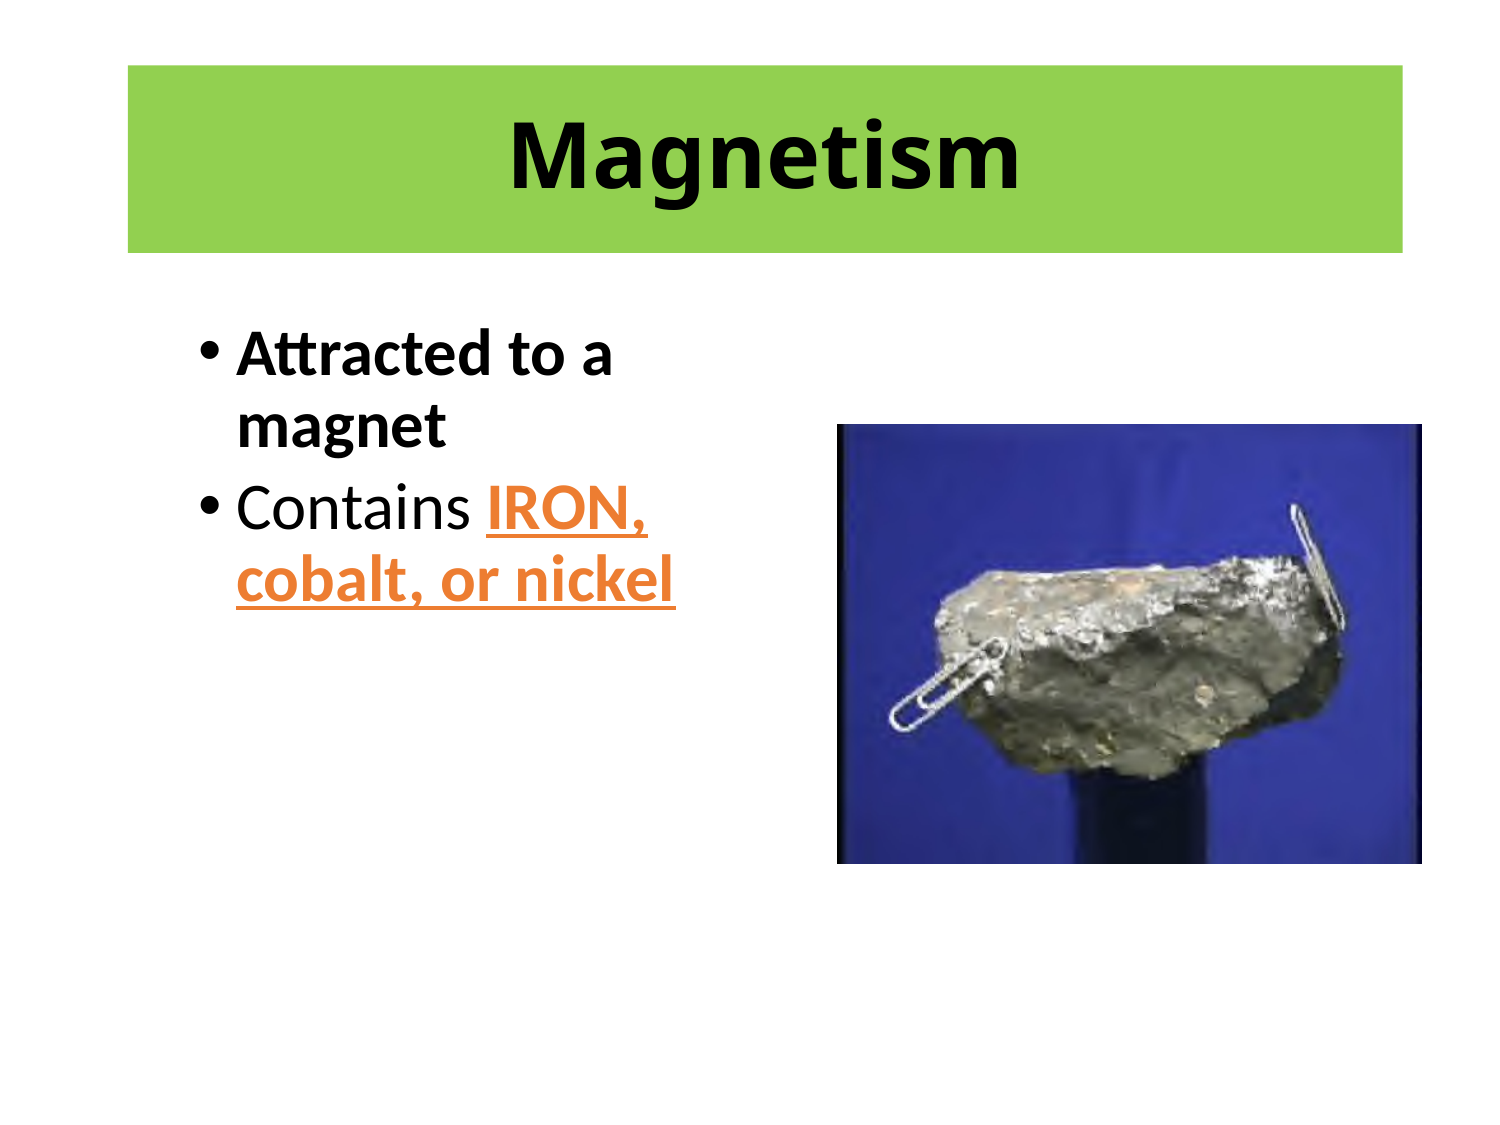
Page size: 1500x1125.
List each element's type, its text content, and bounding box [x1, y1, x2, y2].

picture [837, 424, 1422, 864]
title Magnetism [127, 65, 1403, 253]
list Attracted to a magnet Contains IRON, cobalt, or nickel [108, 310, 722, 985]
